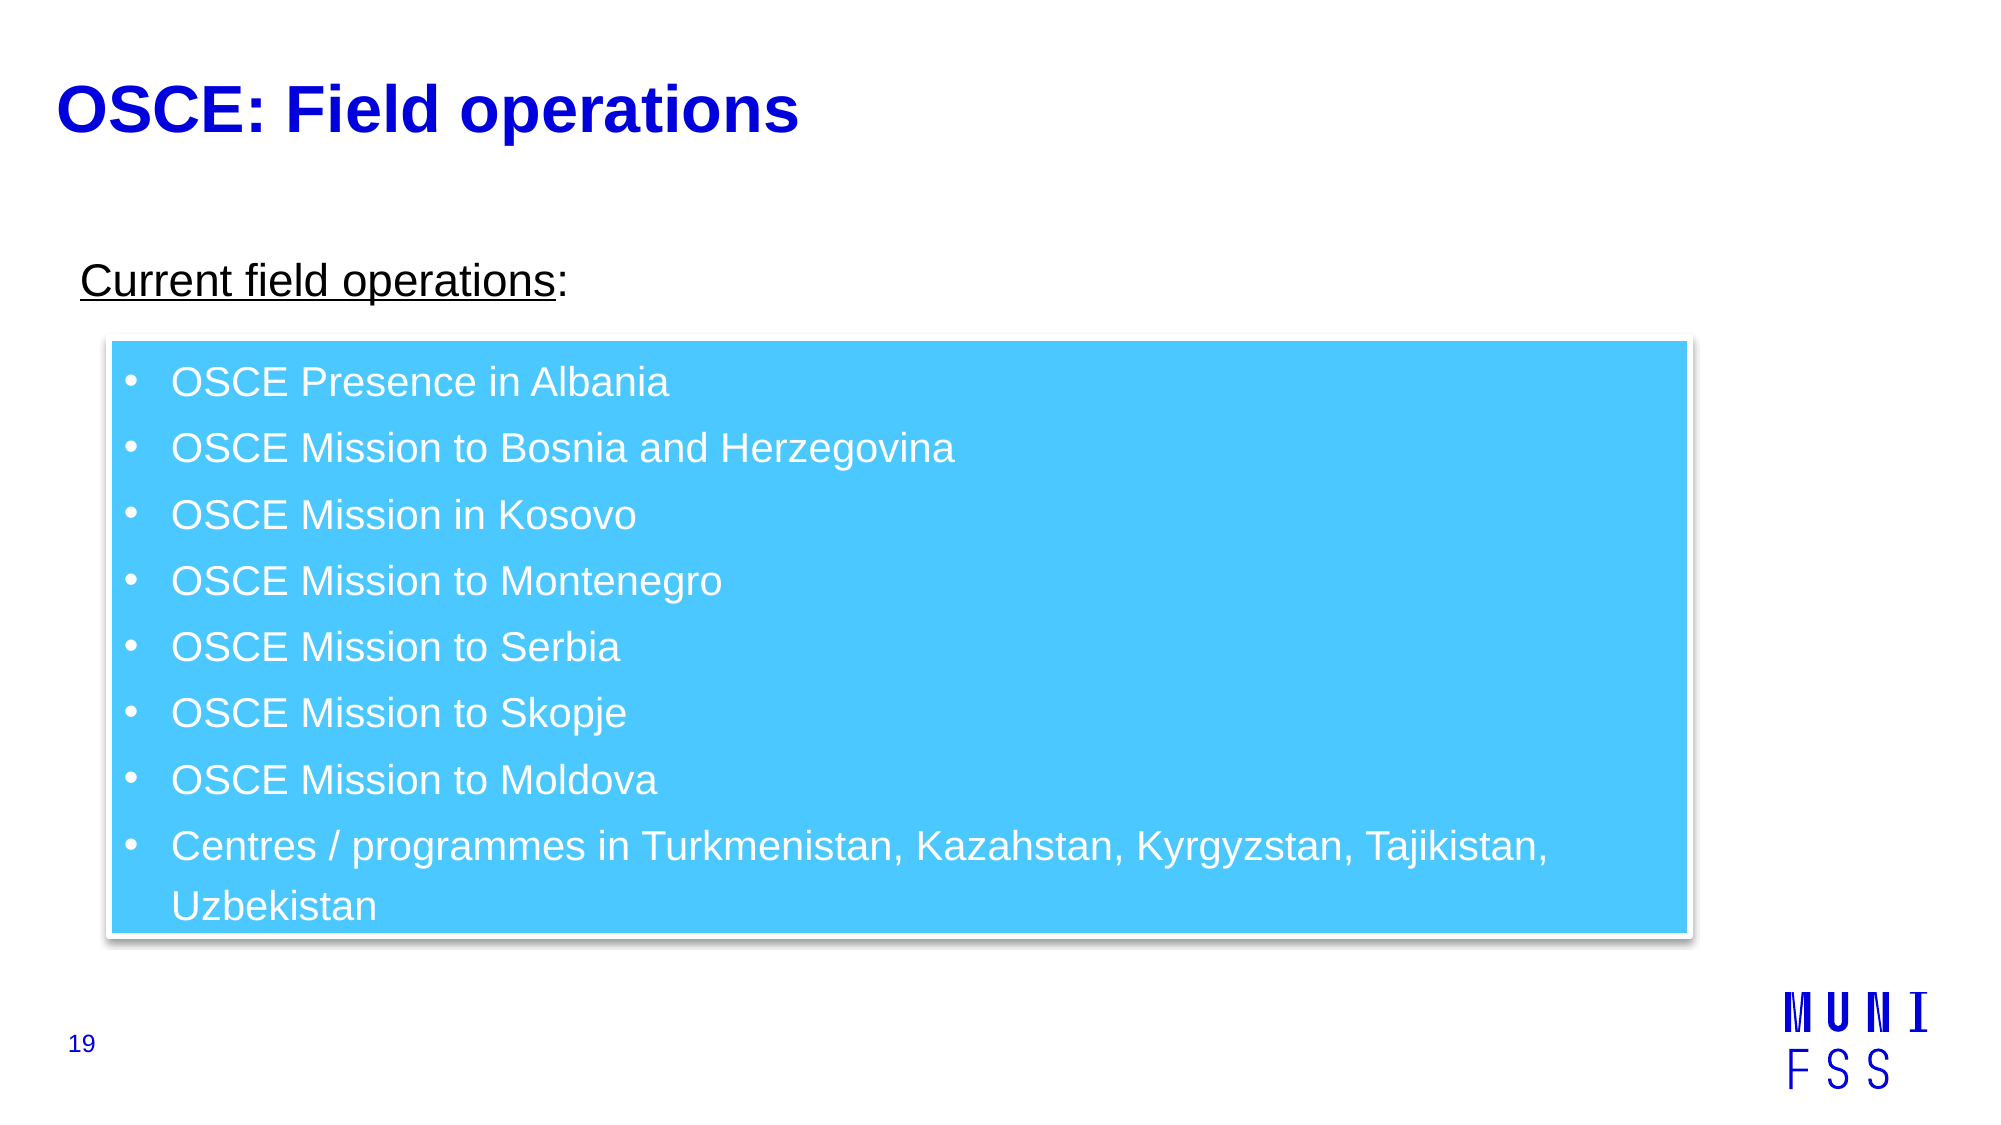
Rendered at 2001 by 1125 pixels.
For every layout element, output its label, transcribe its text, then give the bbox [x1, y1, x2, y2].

slide_number 19 [67, 1021, 110, 1063]
text_box OSCE Presence in Albania OSCE Mission to Bosnia and Herzegovina OSCE Mission in Kosovo OSCE Mission to Montenegro OSCE Mission to Serbia OSCE Mission to Skopje OSCE Mission to Moldova Centres / programmes in Turkmenistan, Kazahstan, Kyrgyzstan, Tajikistan, Uzbekistan [106, 334, 1693, 939]
title OSCE: Field operations [56, 62, 1908, 137]
list Current field operations: [67, 239, 1834, 314]
